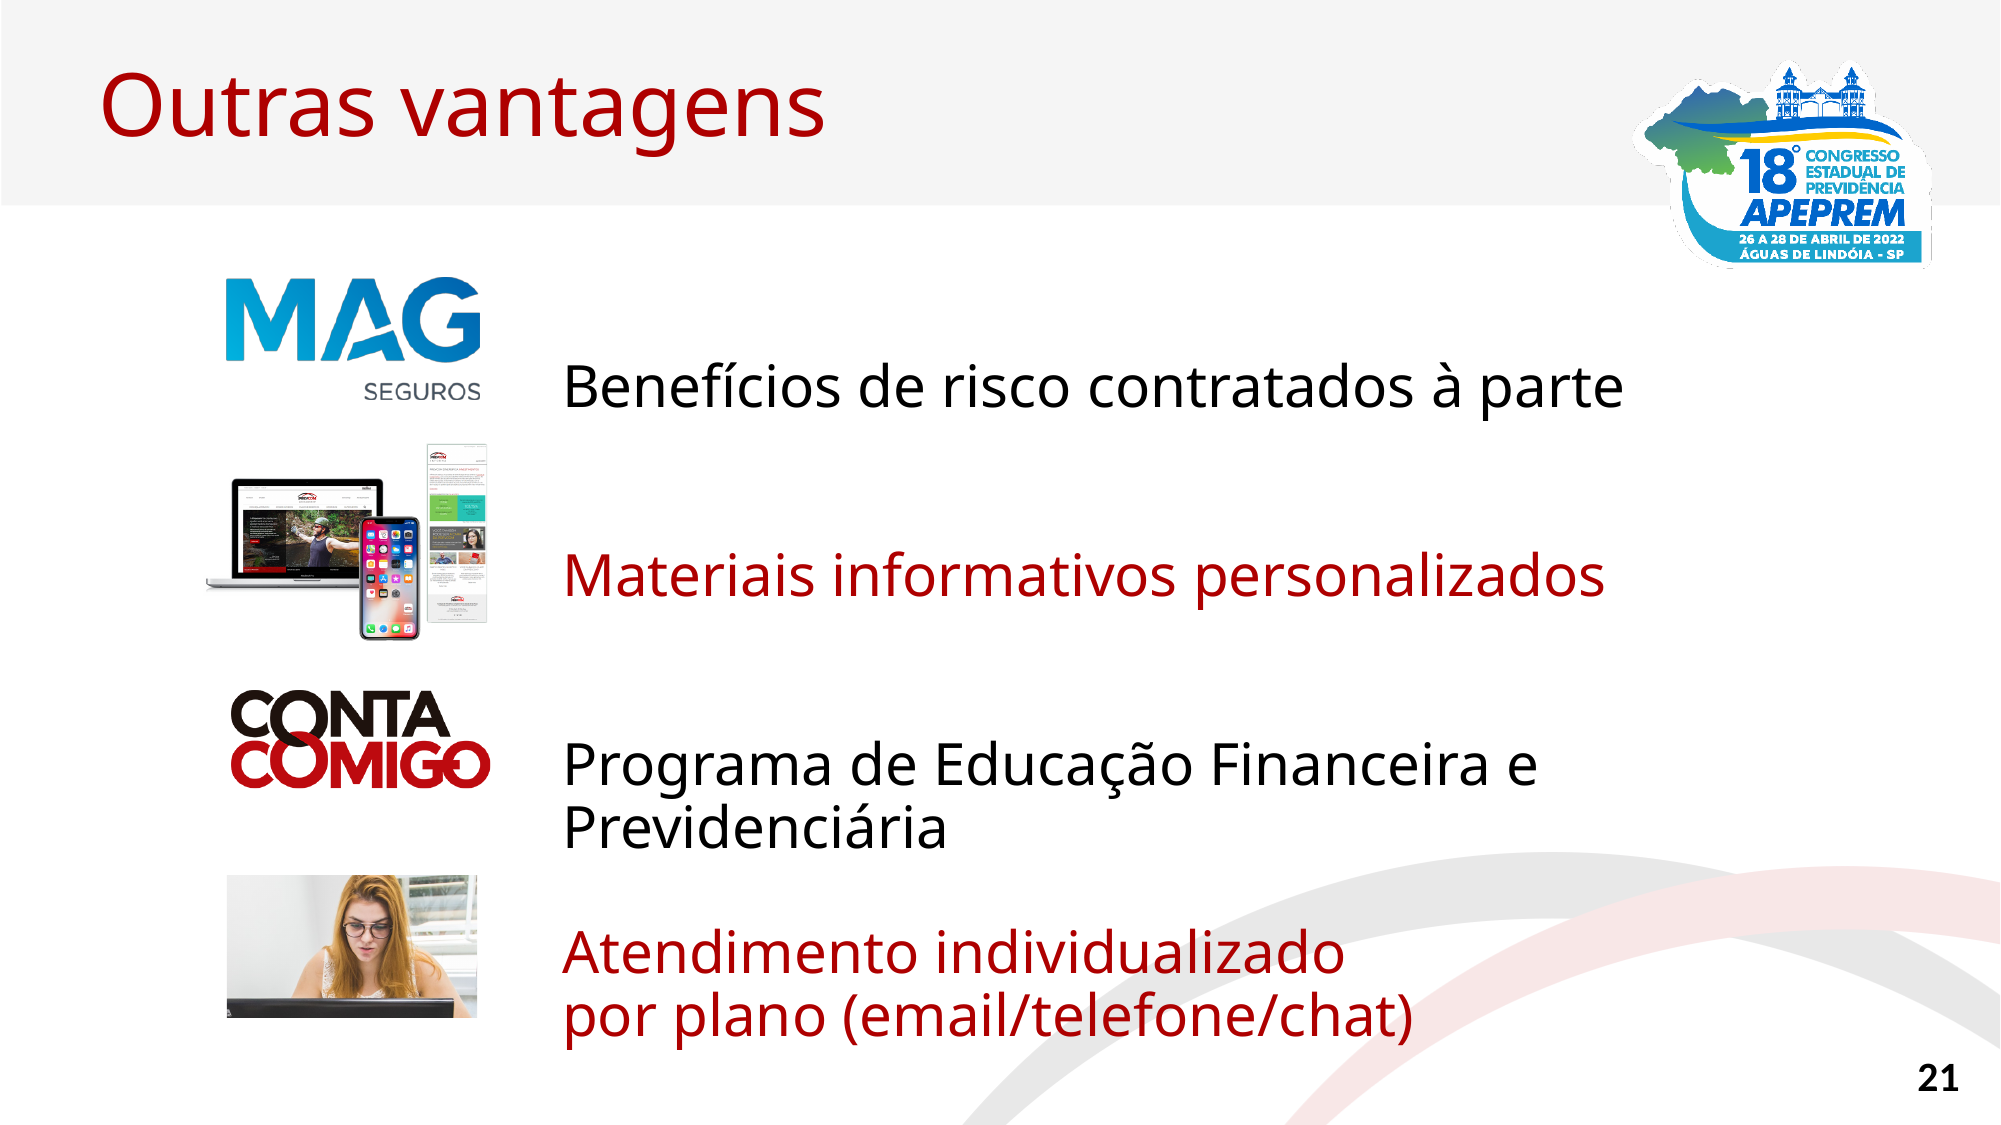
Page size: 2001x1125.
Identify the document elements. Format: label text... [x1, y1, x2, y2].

picture [226, 277, 480, 400]
text_box Benefícios de risco contratados à parte Materiais informativos personalizados Programa de Educação Financeira e Previdenciária Atendimento individualizado por plano (email/telefone/chat) [547, 342, 1856, 1065]
text_box Outras vantagens [83, 62, 1632, 166]
picture [226, 875, 478, 1018]
picture [224, 674, 504, 796]
picture [929, 852, 2001, 1125]
slide_number 21 [1907, 1045, 1968, 1103]
picture [188, 428, 513, 659]
picture [1632, 59, 1933, 270]
